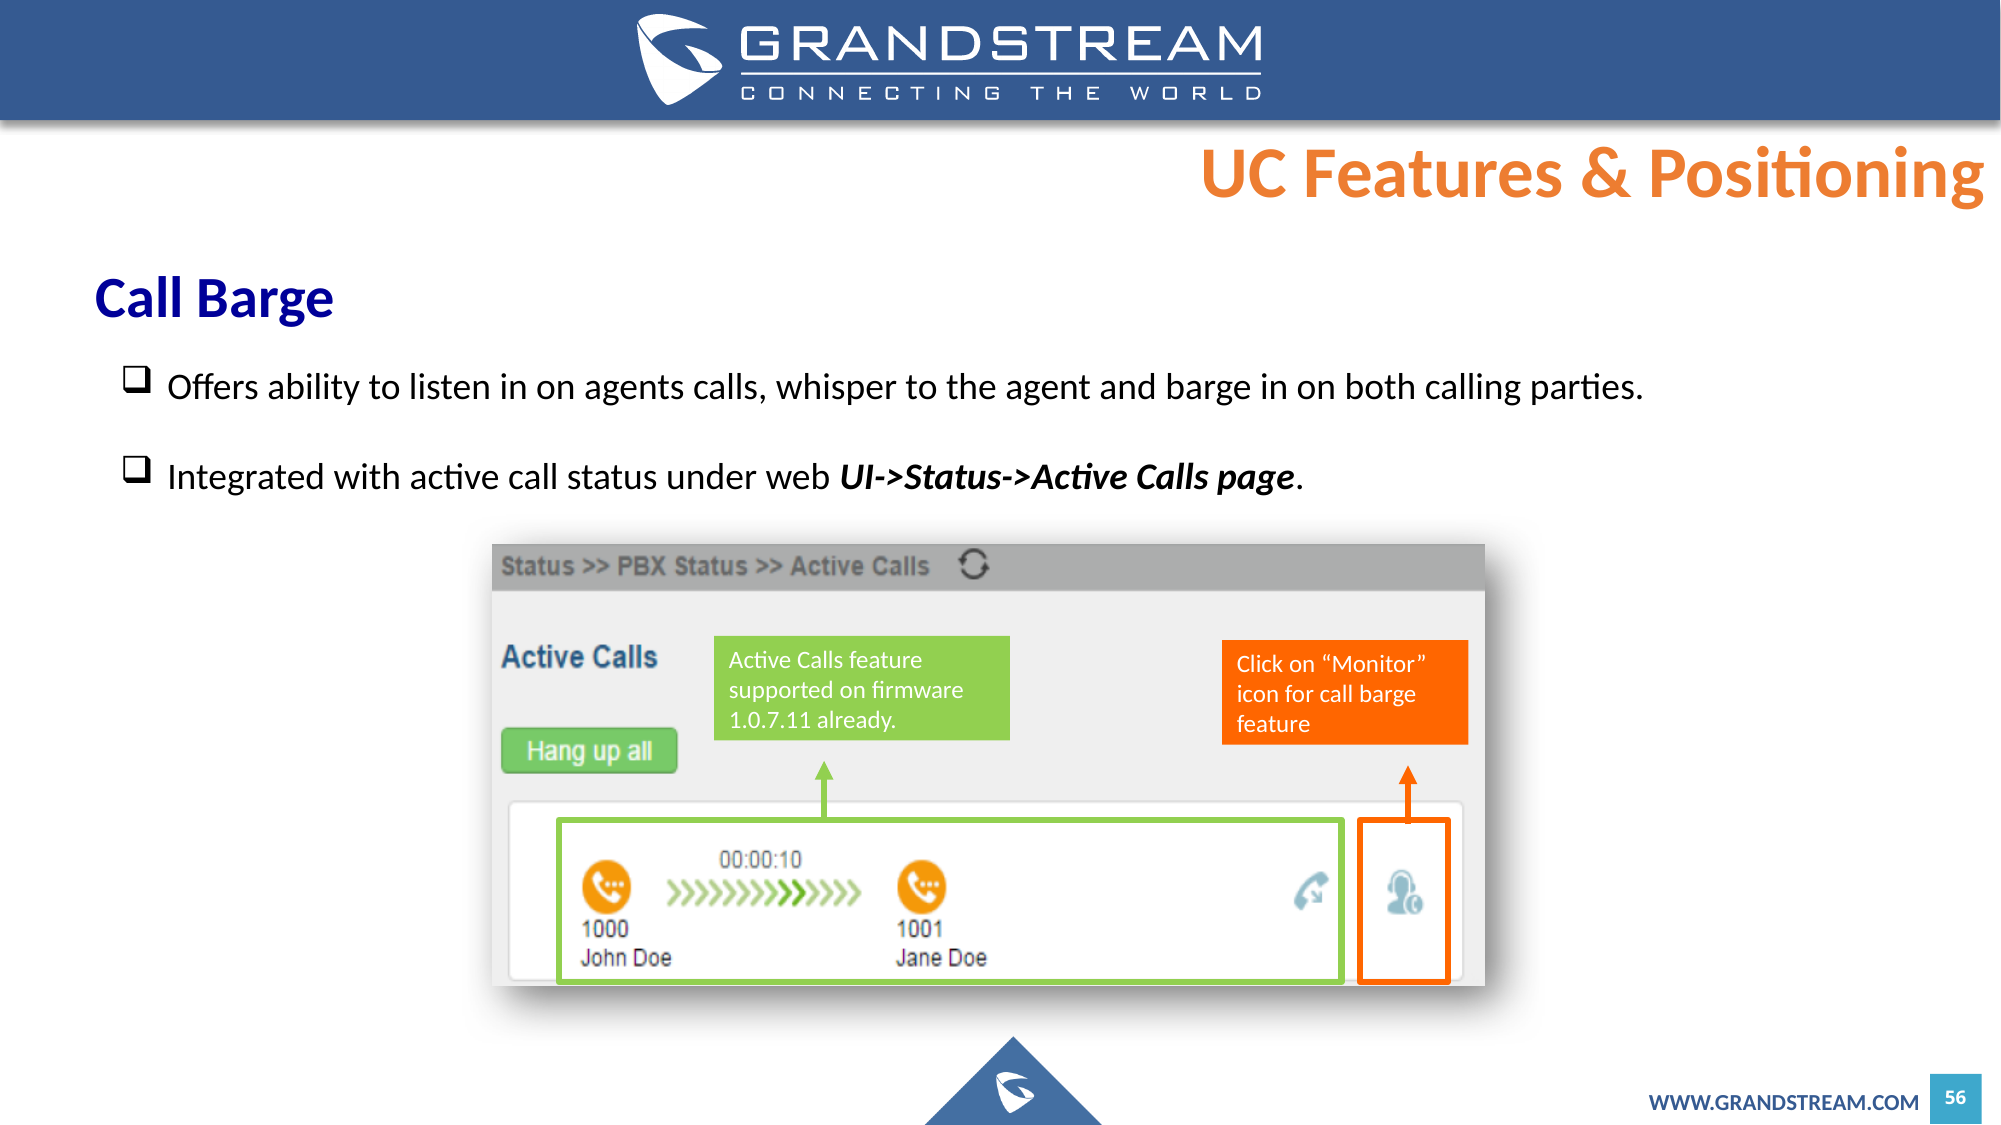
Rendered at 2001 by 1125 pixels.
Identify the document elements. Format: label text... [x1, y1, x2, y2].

picture [637, 14, 1261, 105]
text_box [492, 544, 1485, 986]
text_box Offers ability to listen in on agents calls, whisper to the agent and barge in on both calling parties. Integrated with active call status under web UI->Status->Active Calls page. [105, 354, 1857, 505]
text_box Call Barge [80, 216, 1624, 317]
text_box UC Features & Positioning [0, 117, 2000, 220]
